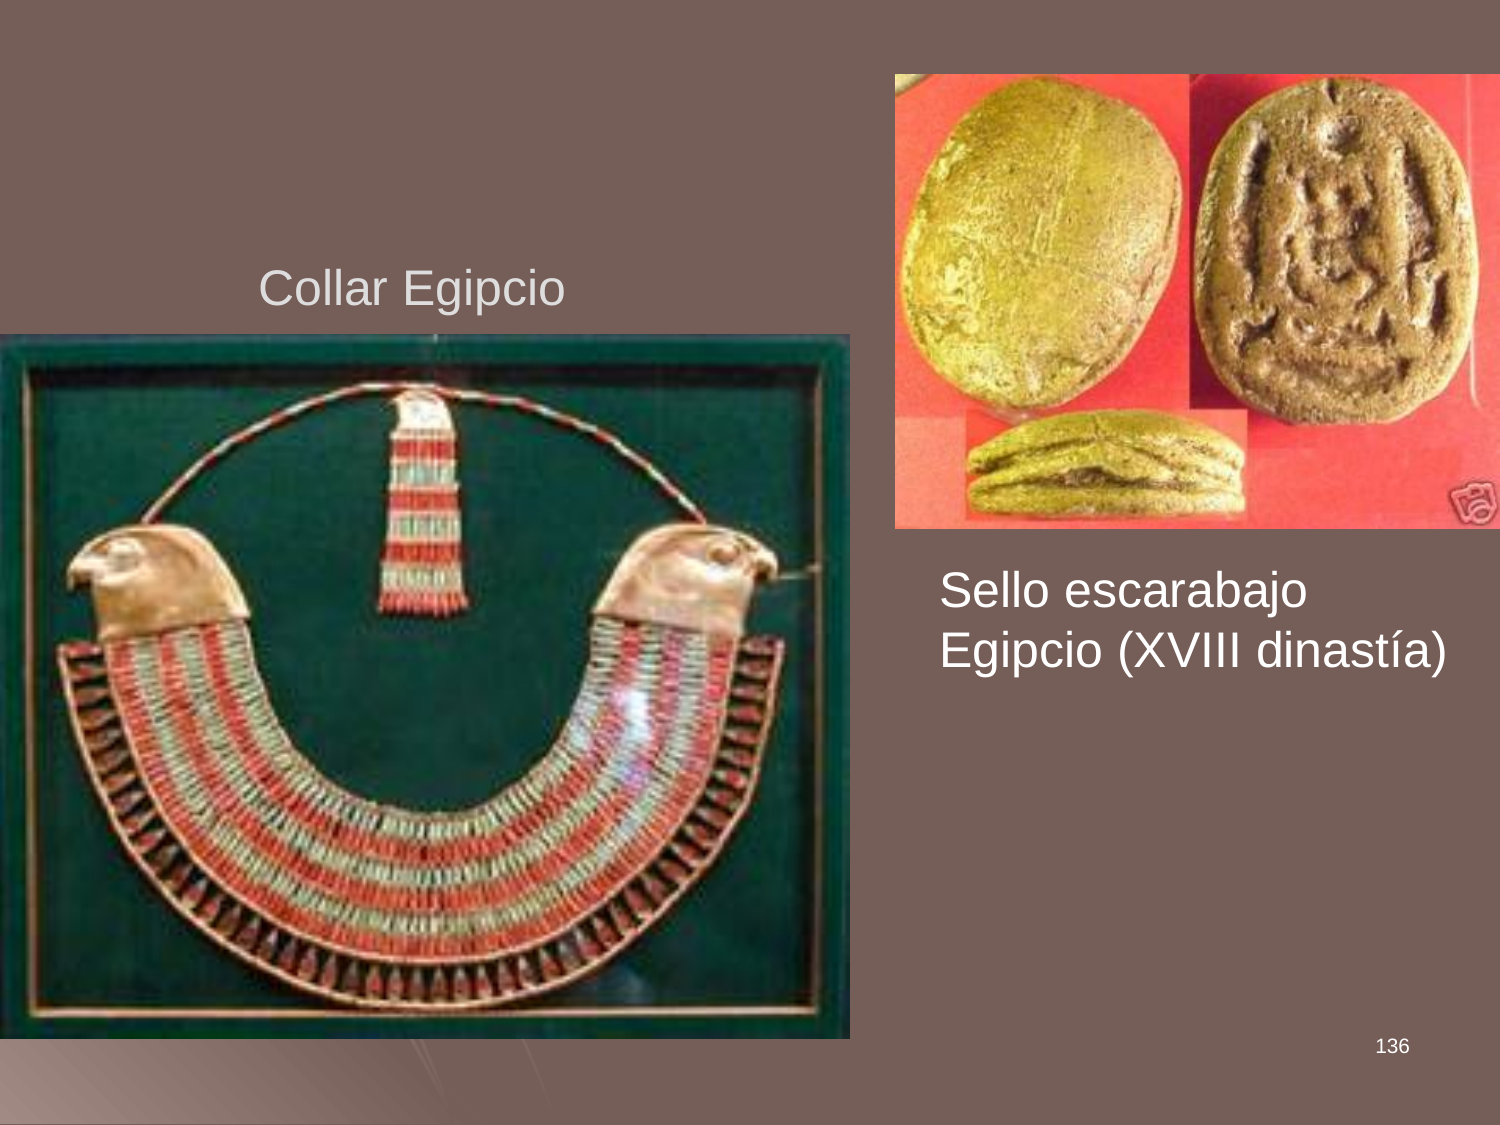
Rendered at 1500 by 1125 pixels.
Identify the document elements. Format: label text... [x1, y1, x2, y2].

text_box Sello escarabajo Egipcio (XVIII dinastía) [924, 549, 1475, 685]
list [0, 334, 850, 1039]
title Collar Egipcio [200, 220, 625, 334]
picture [895, 74, 1500, 529]
slide_number 136 [1074, 1025, 1425, 1100]
